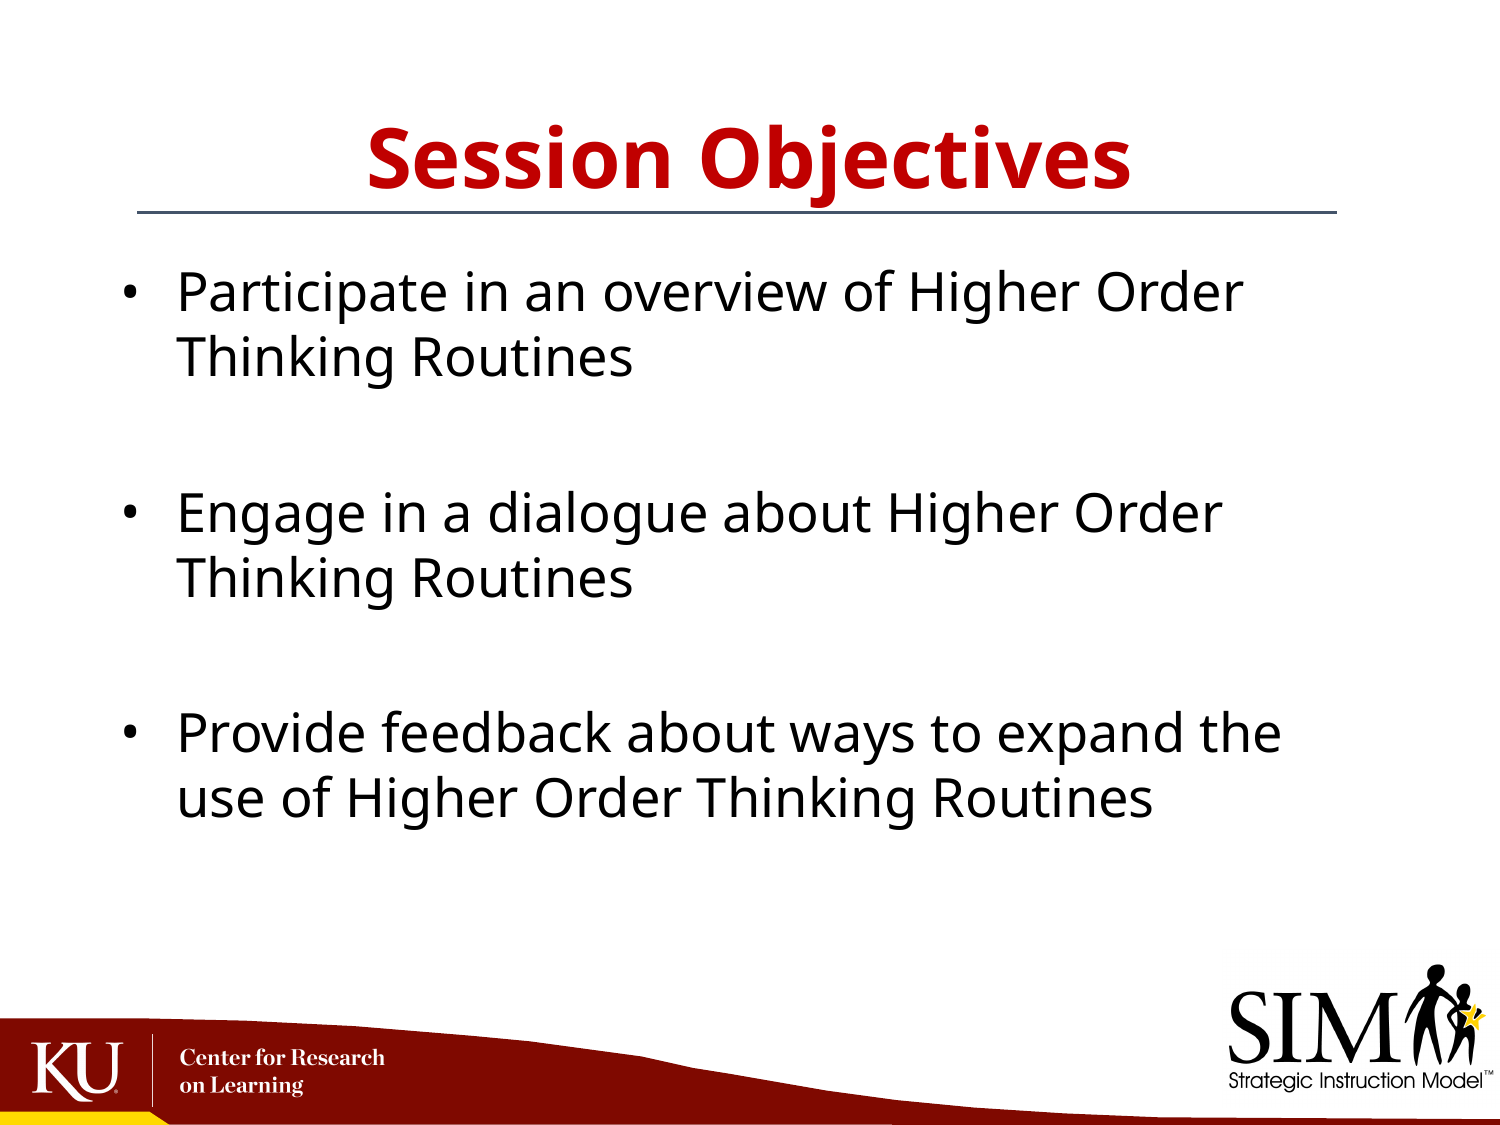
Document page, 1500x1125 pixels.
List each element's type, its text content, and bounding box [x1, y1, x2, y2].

title Session Objectives [112, 75, 1388, 213]
picture [1222, 949, 1500, 1108]
picture [31, 1034, 385, 1107]
list Participate in an overview of Higher Order Thinking Routines Engage in a dialogue about Higher Order Thinking Routines Provide feedback about ways to expand the use of Higher Order Thinking Routines [112, 249, 1388, 900]
